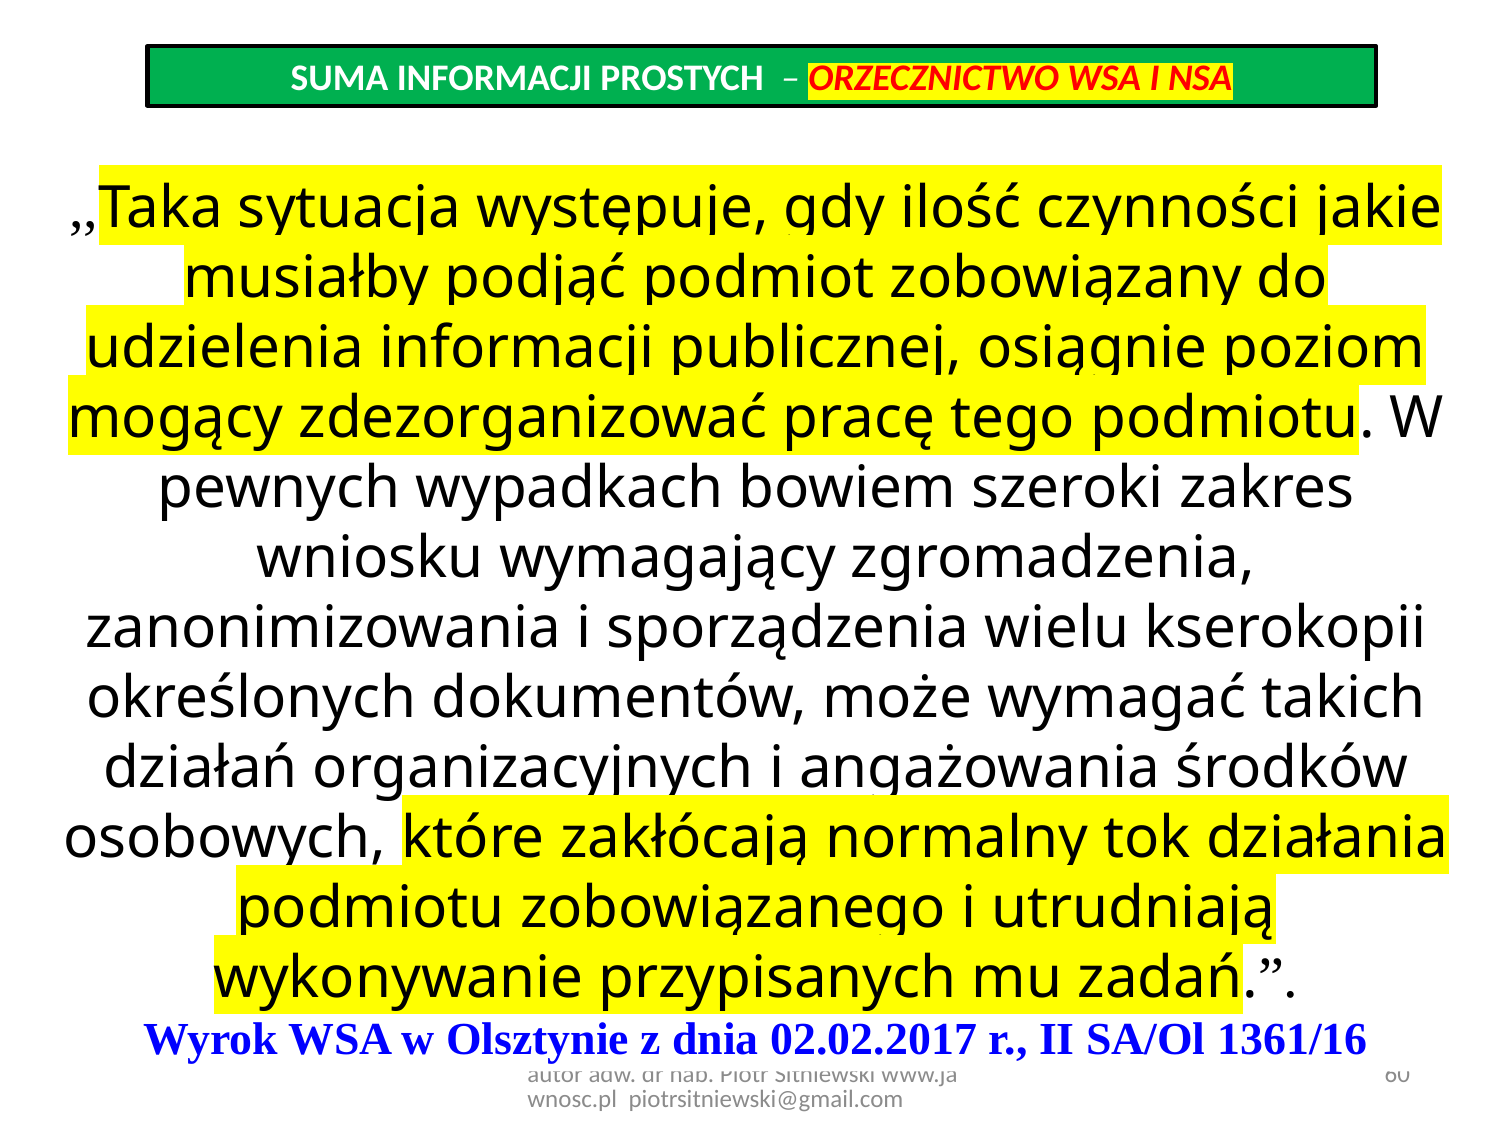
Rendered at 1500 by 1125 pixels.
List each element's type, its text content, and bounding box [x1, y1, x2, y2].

text_box ,,Taka sytuacja występuje, gdy ilość czynności jakie musiałby podjąć podmiot zobowiązany do udzielenia informacji publicznej, osiągnie poziom mogący zdezorganizować pracę tego podmiotu. W pewnych wypadkach bowiem szeroki zakres wniosku wymagający zgromadzenia, zanonimizowania i sporządzenia wielu kserokopii określonych dokumentów, może wymagać takich działań organizacyjnych i angażowania środków osobowych, które zakłócają normalny tok działania podmiotu zobowiązanego i utrudniają wykonywanie przypisanych mu zadań.”. Wyrok WSA w Olsztynie z dnia 02.02.2017 r., II SA/Ol 1361/16 [41, 101, 1471, 1072]
slide_number 60 [1074, 1042, 1425, 1103]
text_box SUMA INFORMACJI PROSTYCH – ORZECZNICTWO WSA I NSA [147, 46, 1376, 106]
footer autor adw. dr hab. Piotr Sitniewski www.jawnosc.pl piotrsitniewski@gmail.com [512, 1042, 988, 1103]
